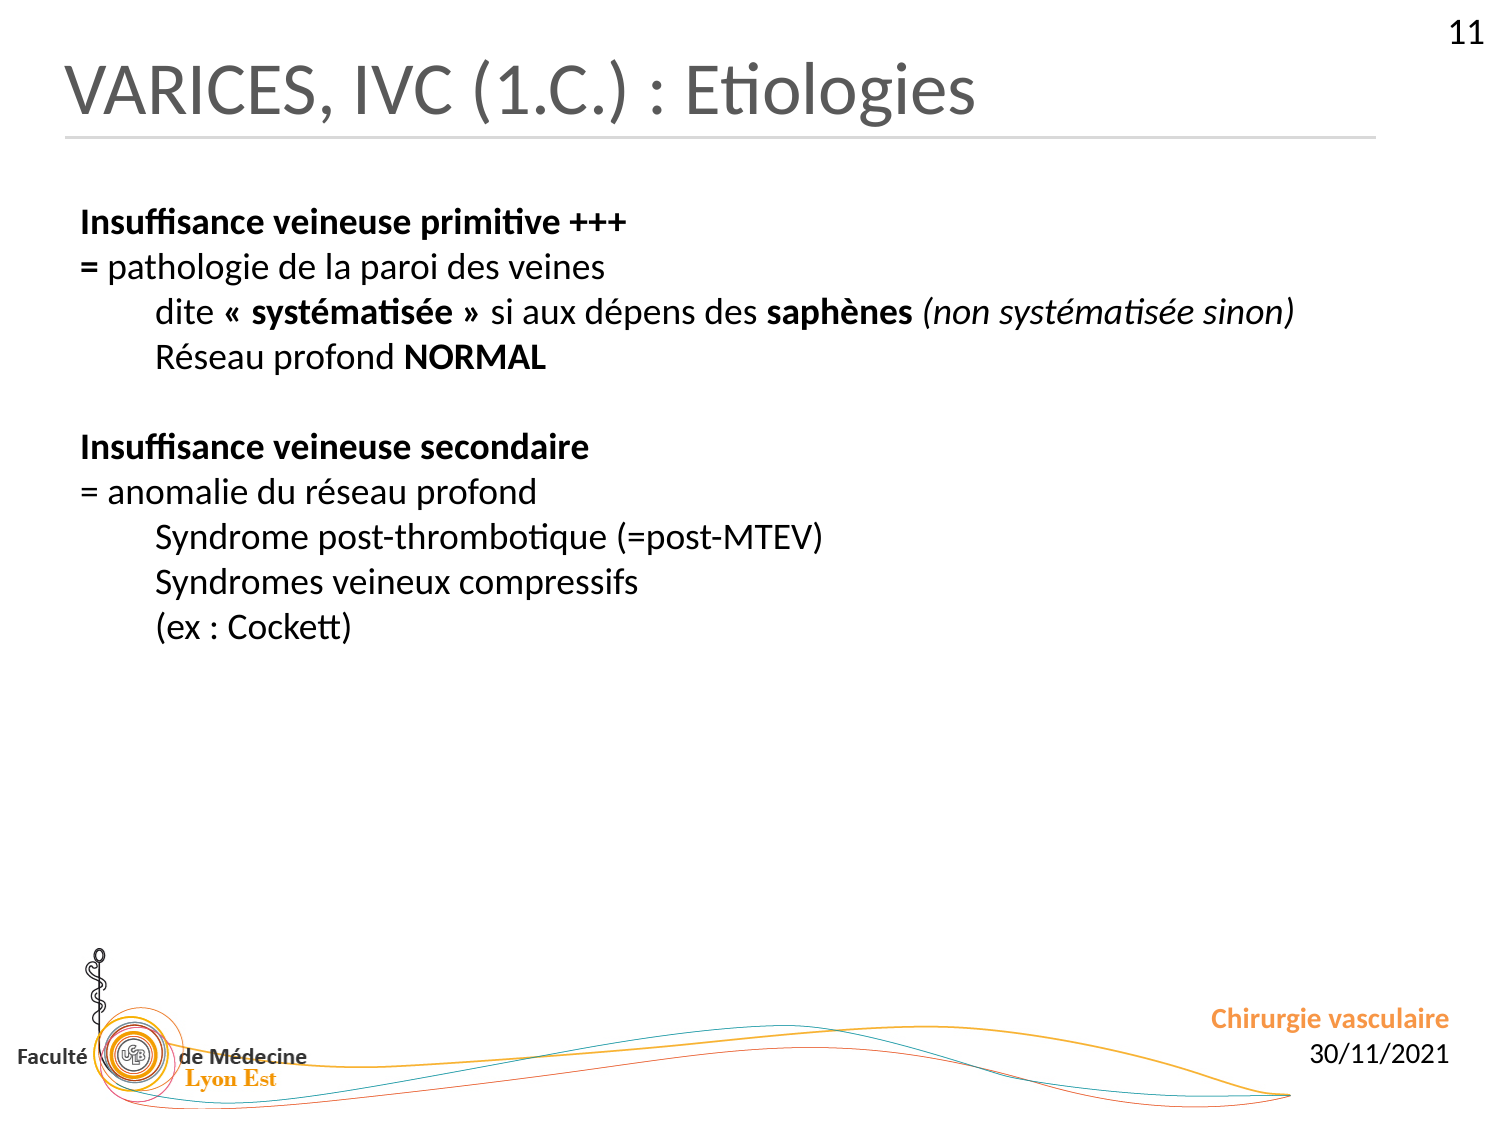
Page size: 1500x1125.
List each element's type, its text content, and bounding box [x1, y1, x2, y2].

title VARICES, IVC (1.C.) : Etiologies [49, 19, 1400, 149]
list Insuffisance veineuse primitive +++ = pathologie de la paroi des veines dite « systématisée » si aux dépens des saphènes (non systématisée sinon) Réseau profond NORMAL Insuffisance veineuse secondaire = anomalie du réseau profond Syndrome post-thrombotique (=post-MTEV) Syndromes veineux compressifs (ex : Cockett) [65, 189, 1402, 864]
text_box 11 [1328, 0, 1500, 55]
picture [17, 948, 1291, 1109]
text_box Chirurgie vasculaire 30/11/2021 [1187, 992, 1465, 1076]
